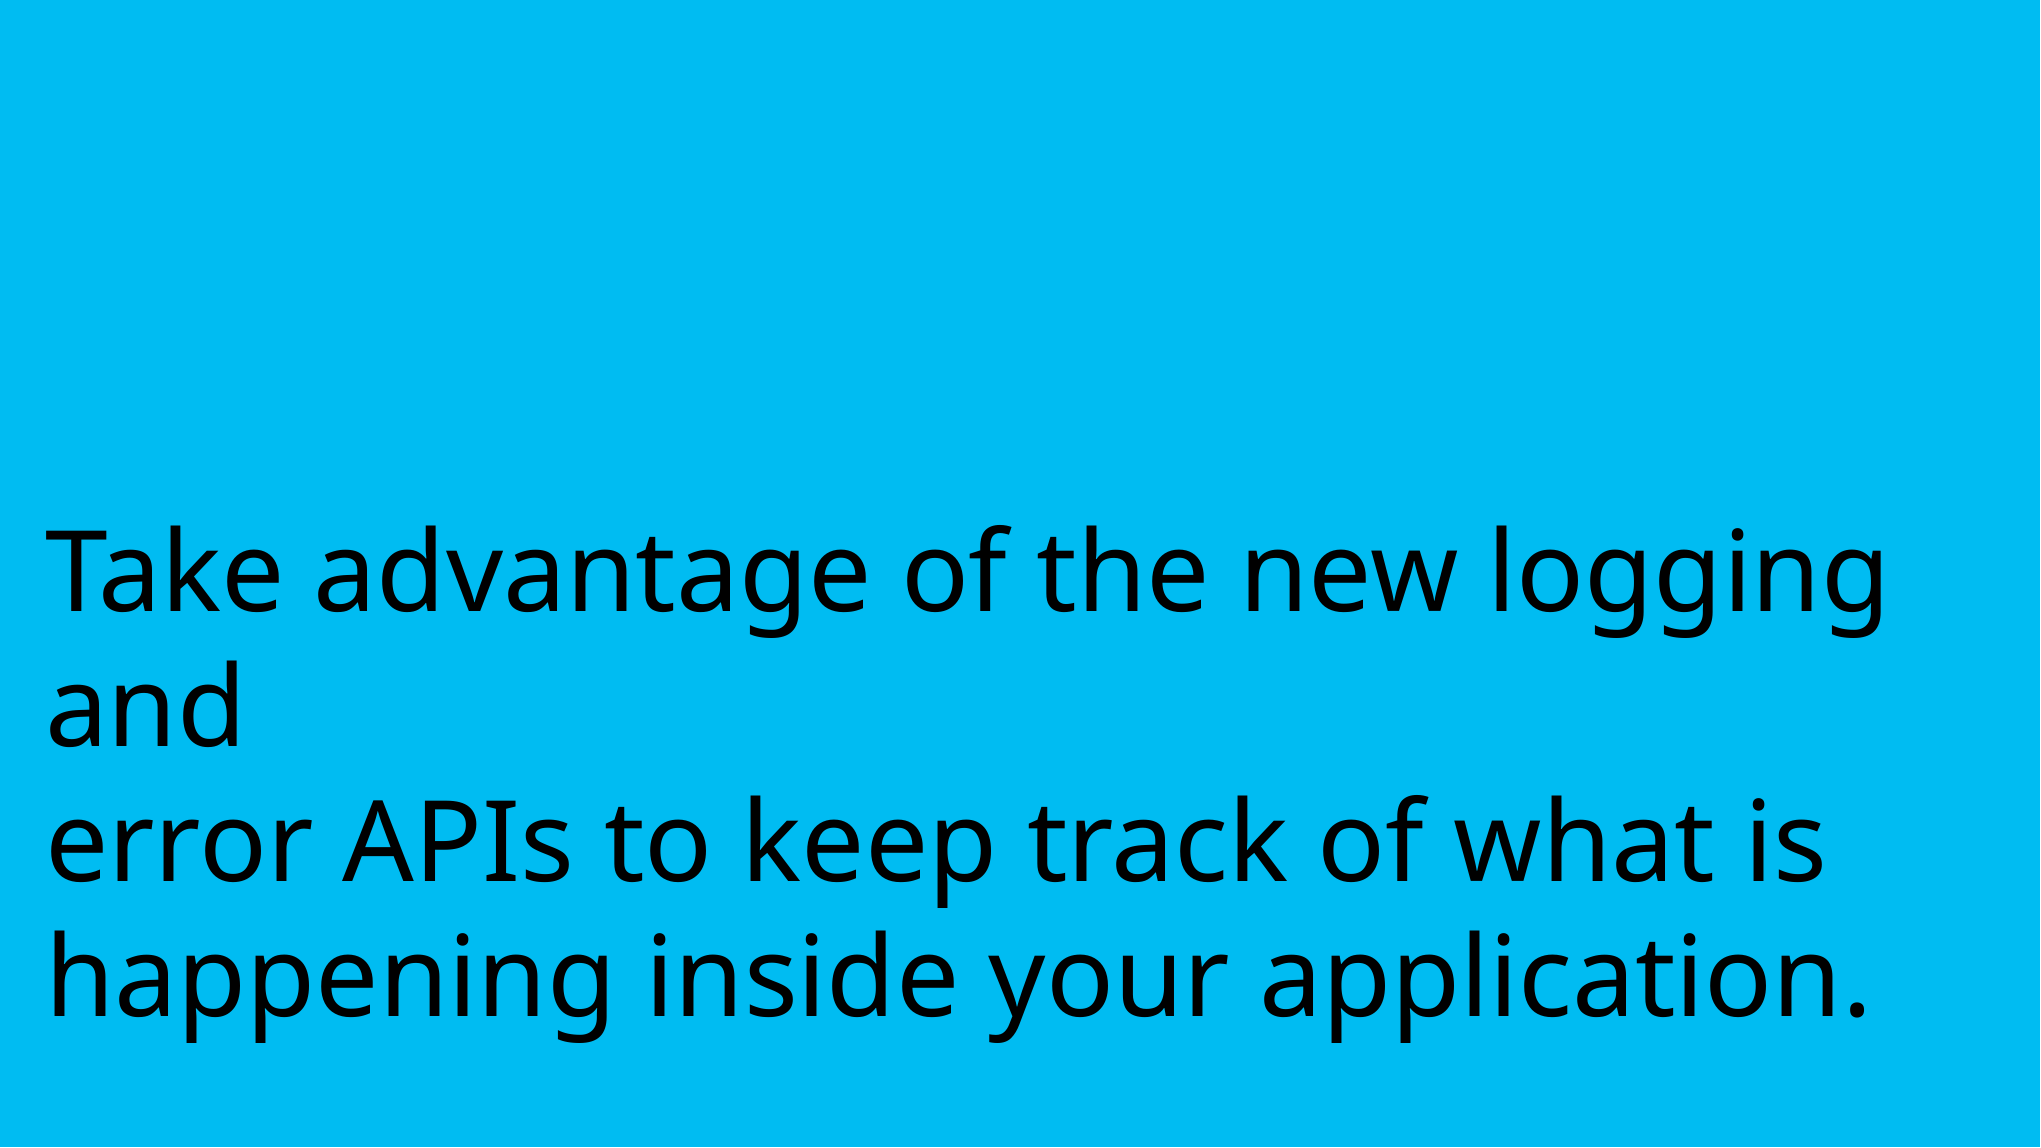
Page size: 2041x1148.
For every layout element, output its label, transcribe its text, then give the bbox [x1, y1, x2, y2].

picture [809, 821, 857, 881]
picture [834, 932, 884, 1016]
picture [1754, 799, 1763, 809]
picture [1526, 956, 1566, 1016]
picture [751, 956, 791, 1016]
picture [1456, 822, 1538, 880]
picture [656, 957, 663, 1015]
picture [1054, 956, 1107, 1016]
picture [1499, 934, 1508, 944]
picture [121, 956, 167, 1016]
picture [555, 956, 605, 1042]
picture [207, 821, 260, 881]
picture [165, 821, 197, 880]
picture [1194, 956, 1226, 1015]
picture [1677, 808, 1711, 881]
picture [1124, 957, 1173, 1016]
picture [488, 956, 536, 1015]
picture [188, 956, 239, 1042]
picture [807, 934, 816, 944]
picture [56, 932, 104, 1015]
picture [873, 821, 921, 881]
picture [655, 934, 664, 944]
picture [1500, 957, 1507, 1015]
picture [390, 956, 438, 1015]
picture [752, 797, 797, 880]
title Take advantage of the new logging and error APIs to keep track of what is happening inside your application. [45, 498, 1996, 649]
picture [1685, 934, 1694, 944]
picture [527, 821, 567, 881]
picture [1333, 956, 1384, 1042]
picture [1755, 822, 1762, 880]
picture [1030, 808, 1064, 881]
picture [344, 802, 412, 880]
picture [185, 662, 235, 746]
picture [1686, 957, 1693, 1015]
picture [257, 956, 308, 1042]
picture [1388, 796, 1426, 880]
picture [1851, 1004, 1863, 1016]
picture [607, 808, 641, 881]
picture [52, 686, 98, 746]
picture [1402, 956, 1453, 1042]
picture [1638, 943, 1672, 1016]
picture [1471, 932, 1478, 1015]
picture [488, 802, 514, 880]
picture [1712, 956, 1765, 1016]
picture [1780, 821, 1820, 881]
picture [1078, 821, 1110, 880]
picture [118, 686, 166, 745]
picture [808, 957, 815, 1015]
picture [652, 821, 705, 881]
picture [53, 821, 101, 881]
picture [904, 956, 952, 1016]
picture [1579, 956, 1625, 1016]
picture [1618, 821, 1664, 881]
picture [119, 821, 151, 880]
picture [991, 957, 1043, 1042]
picture [1239, 797, 1284, 880]
picture [426, 802, 475, 880]
picture [1783, 956, 1831, 1015]
picture [1118, 821, 1164, 881]
picture [1553, 797, 1601, 880]
picture [1182, 821, 1222, 881]
picture [458, 934, 467, 944]
picture [939, 821, 990, 907]
picture [1266, 956, 1312, 1016]
picture [1325, 821, 1378, 881]
picture [685, 956, 733, 1015]
picture [459, 957, 466, 1015]
picture [323, 956, 371, 1016]
picture [278, 821, 310, 880]
